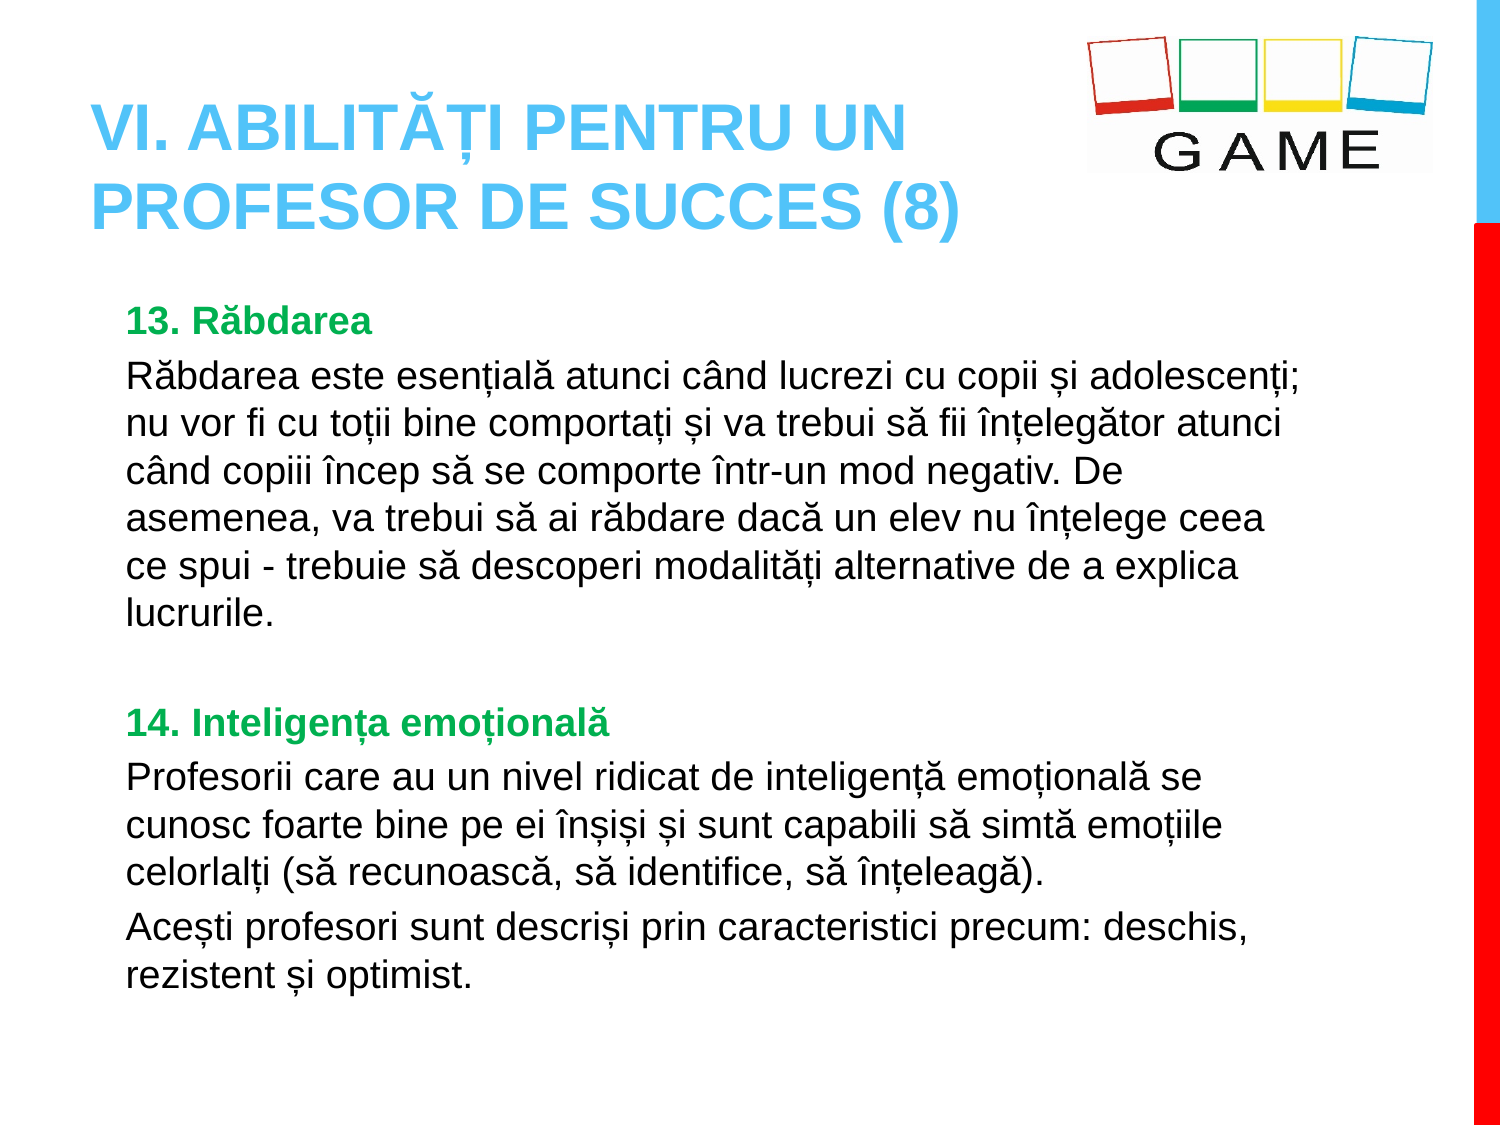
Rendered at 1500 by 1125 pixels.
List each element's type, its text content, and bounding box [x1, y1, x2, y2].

picture [1087, 36, 1433, 173]
title VI. ABILITĂȚI PENTRU UN PROFESOR DE SUCCES (8) [75, 25, 1025, 250]
list 13. Răbdarea Răbdarea este esențială atunci când lucrezi cu copii și adolescenți; nu vor fi cu toții bine comportați și va trebui să fii înțelegător atunci când copiii încep să se comporte într-un mod negativ. De asemenea, va trebui să ai răbdare dacă un elev nu înțelege ceea ce spui - trebuie să descoperi modalități alternative de a explica lucrurile. 14. Inteligența emoțională Profesorii care au un nivel ridicat de inteligență emoțională se cunosc foarte bine pe ei înșiși și sunt capabili să simtă emoțiile celorlalți (să recunoască, să identifice, să înțeleagă). Acești profesori sunt descriși prin caracteristici precum: deschis, rezistent și optimist. [75, 287, 1325, 1005]
